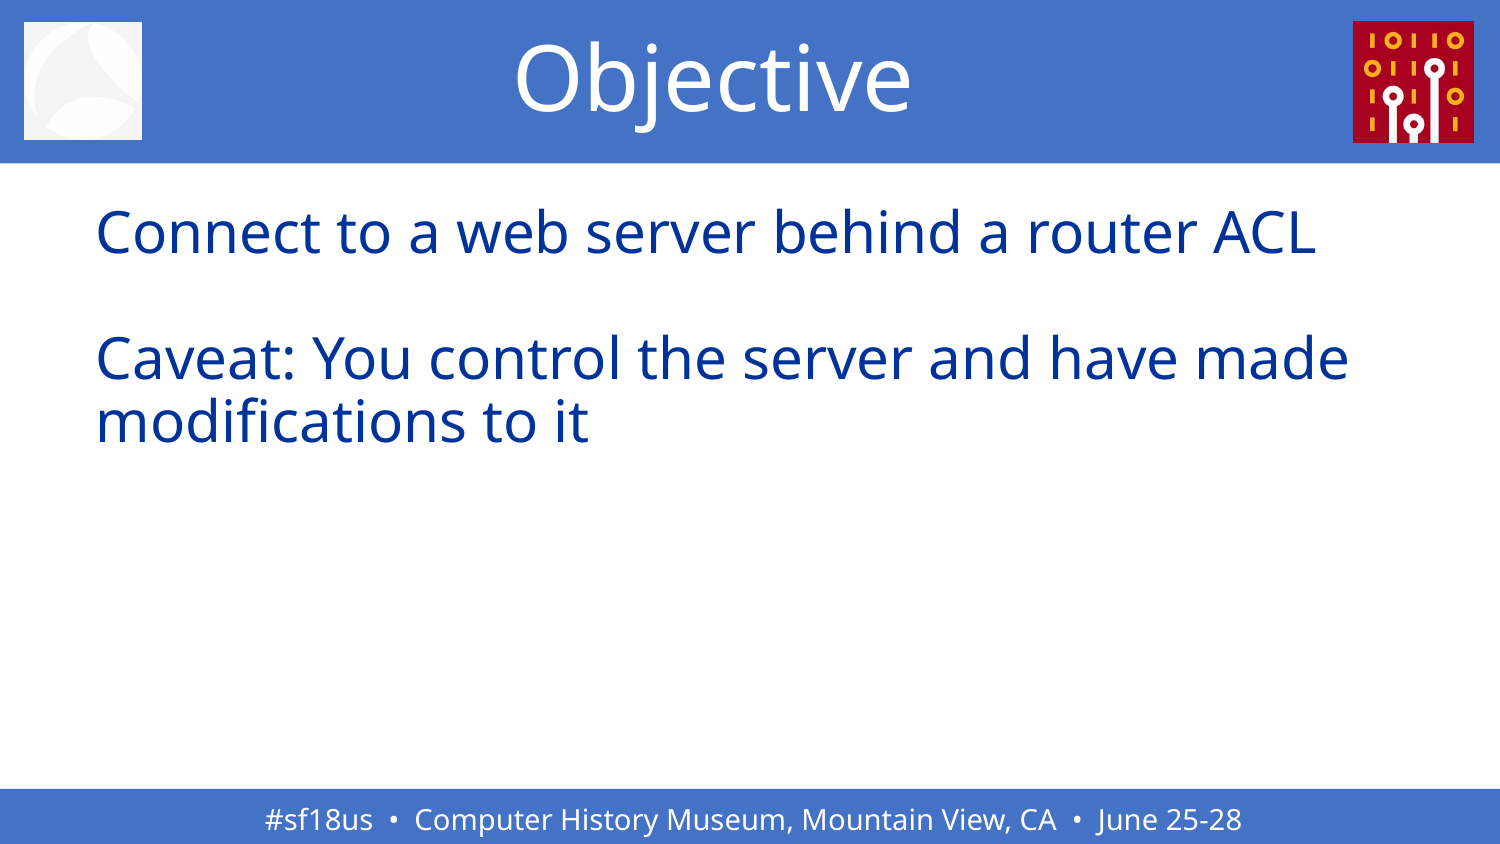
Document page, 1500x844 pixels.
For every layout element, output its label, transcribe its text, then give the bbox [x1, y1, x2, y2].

list Connect to a web server behind a router ACL Caveat: You control the server and have made modifications to it [80, 195, 1428, 754]
picture [1353, 21, 1474, 143]
title Objective [152, 1, 1275, 163]
picture [24, 22, 142, 140]
